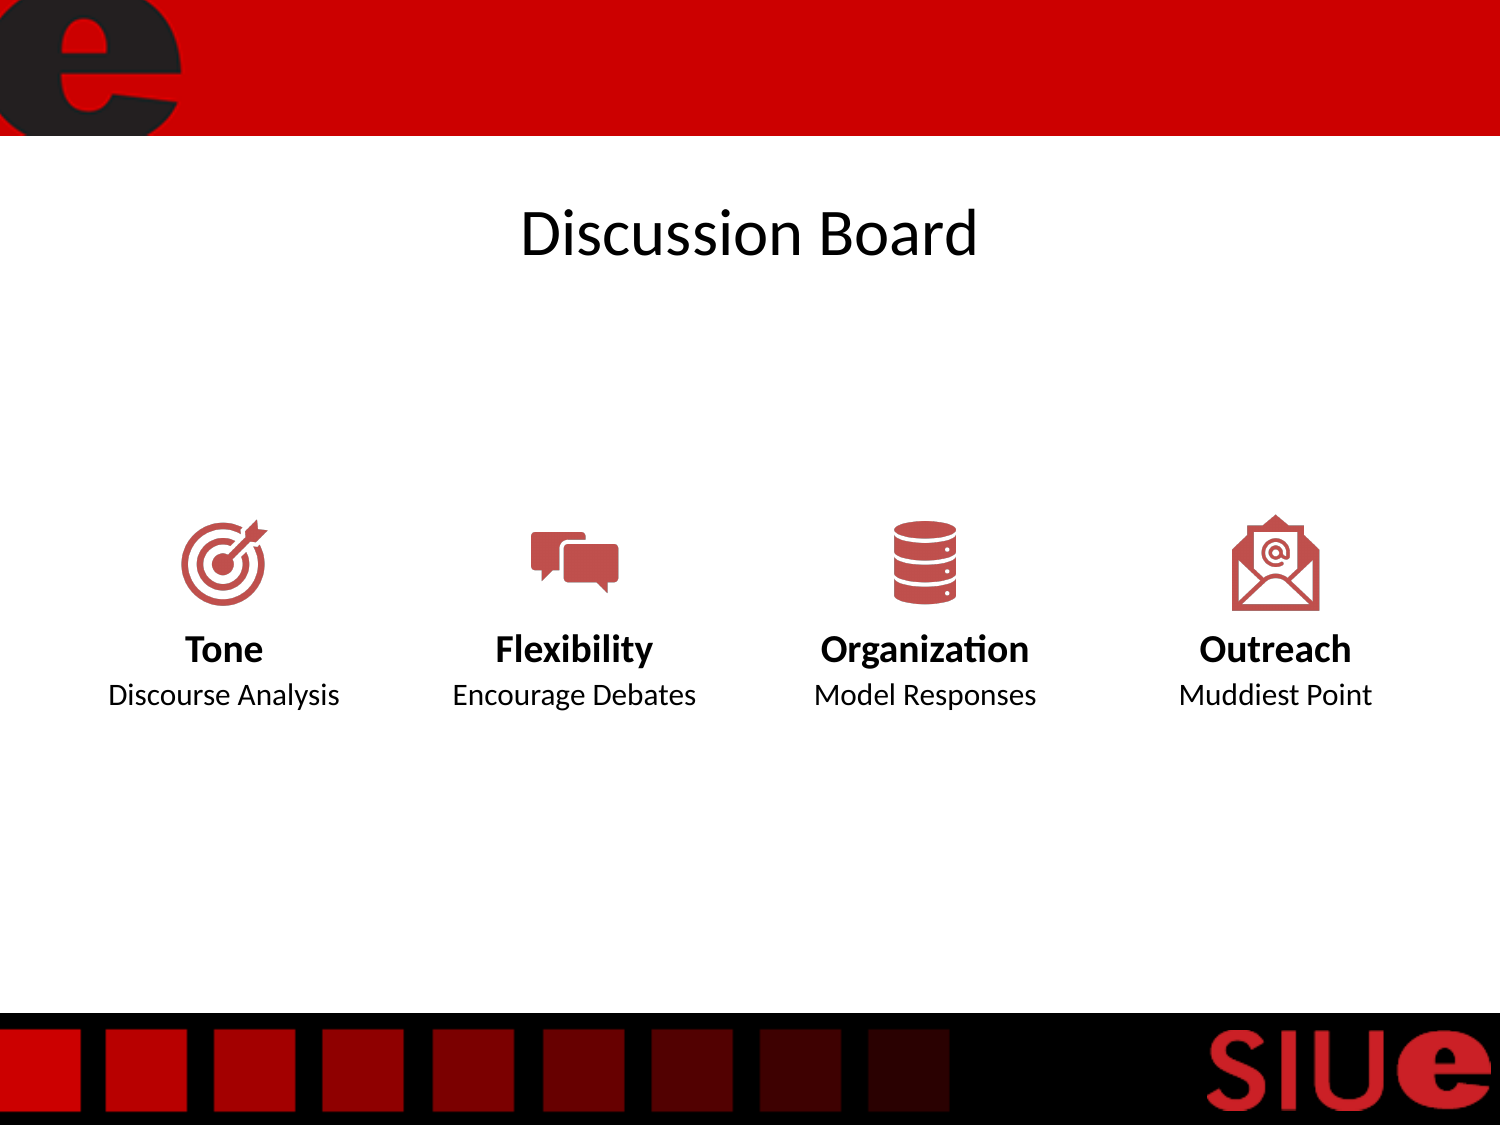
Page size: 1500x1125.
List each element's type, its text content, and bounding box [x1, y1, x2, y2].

title Discussion Board [75, 135, 1425, 322]
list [74, 322, 1426, 1006]
picture [0, 1013, 1500, 1125]
picture [0, 0, 1500, 136]
